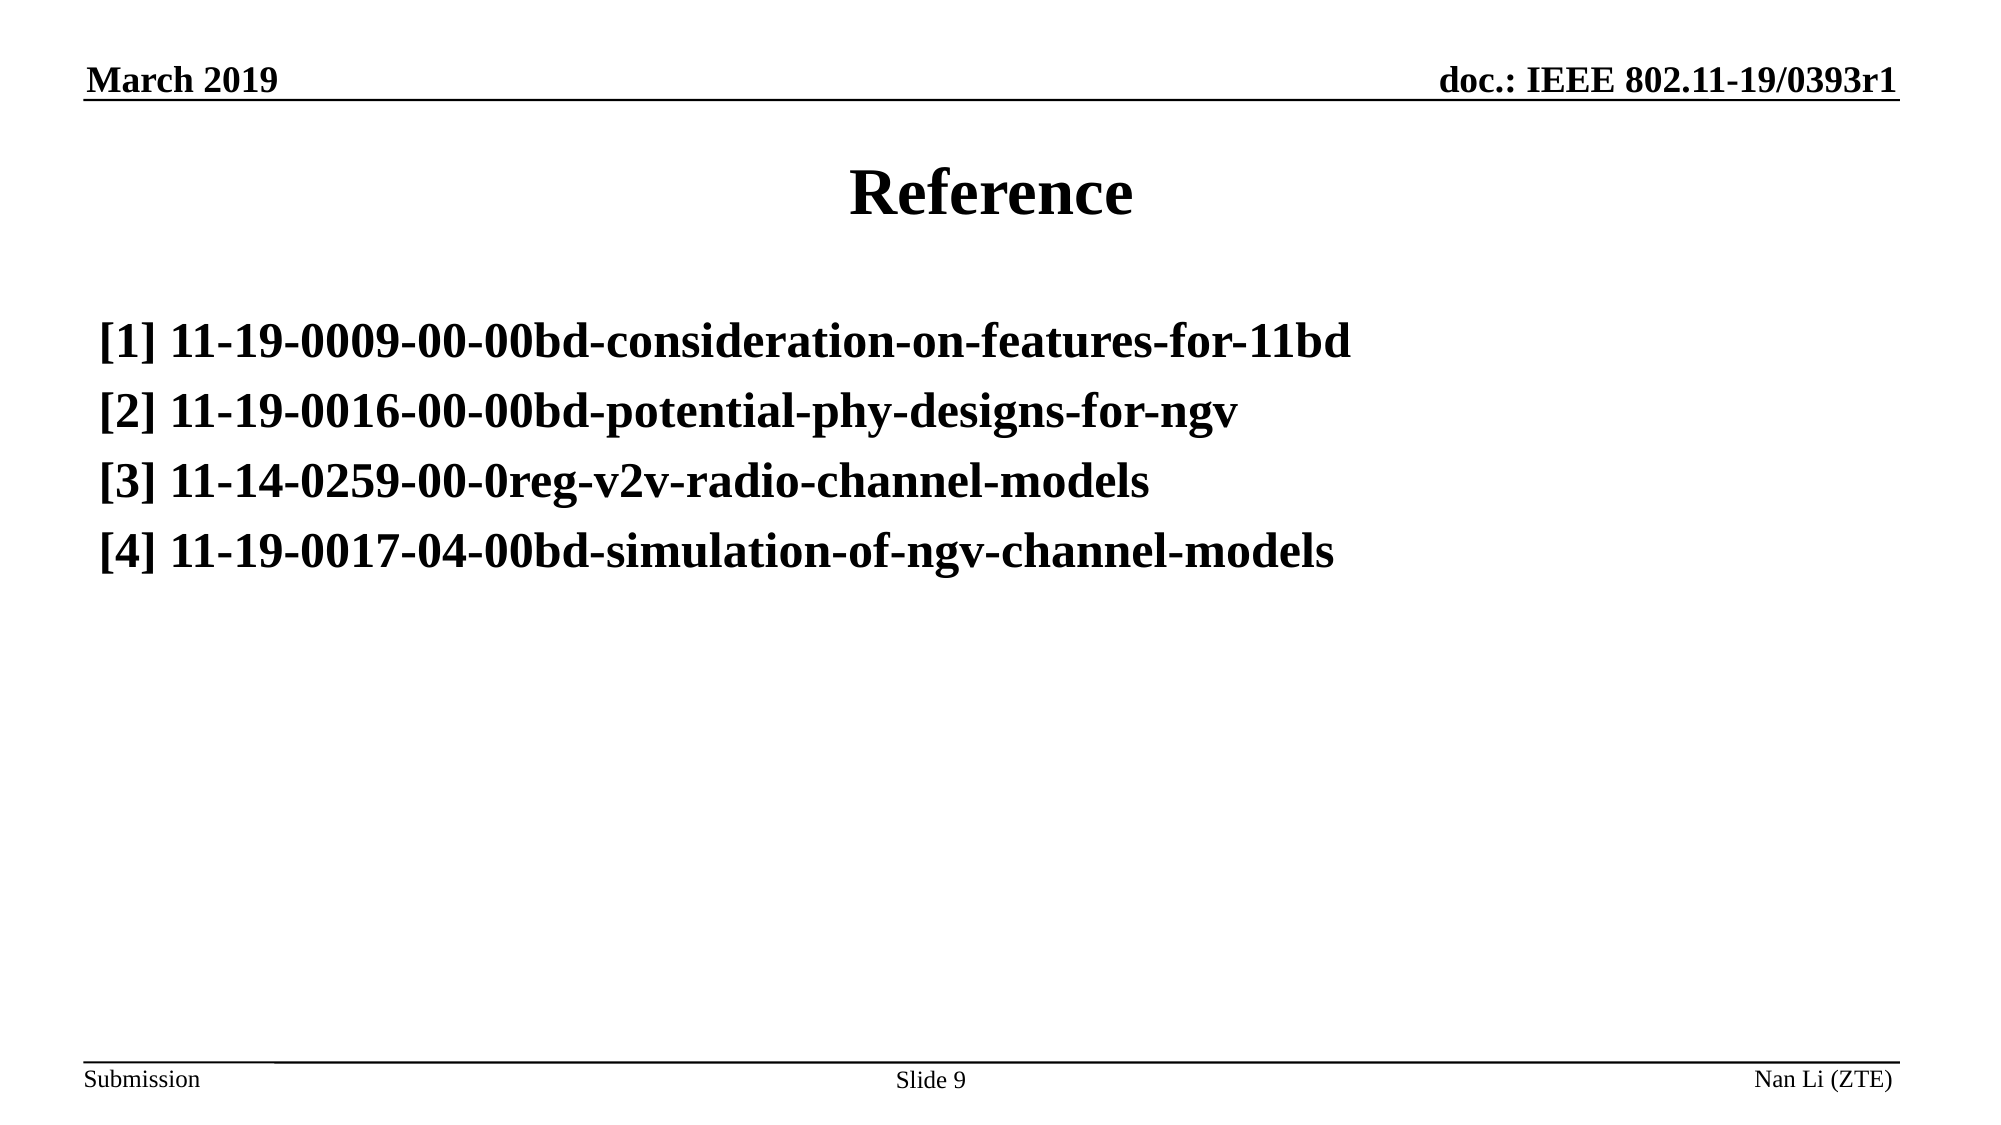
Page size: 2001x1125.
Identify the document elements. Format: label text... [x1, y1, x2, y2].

title Reference [83, 112, 1900, 263]
list [1] 11-19-0009-00-00bd-consideration-on-features-for-11bd [2] 11-19-0016-00-00bd-potential-phy-designs-for-ngv [3] 11-14-0259-00-0reg-v2v-radio-channel-models [4] 11-19-0017-04-00bd-simulation-of-ngv-channel-models [83, 299, 1900, 1000]
